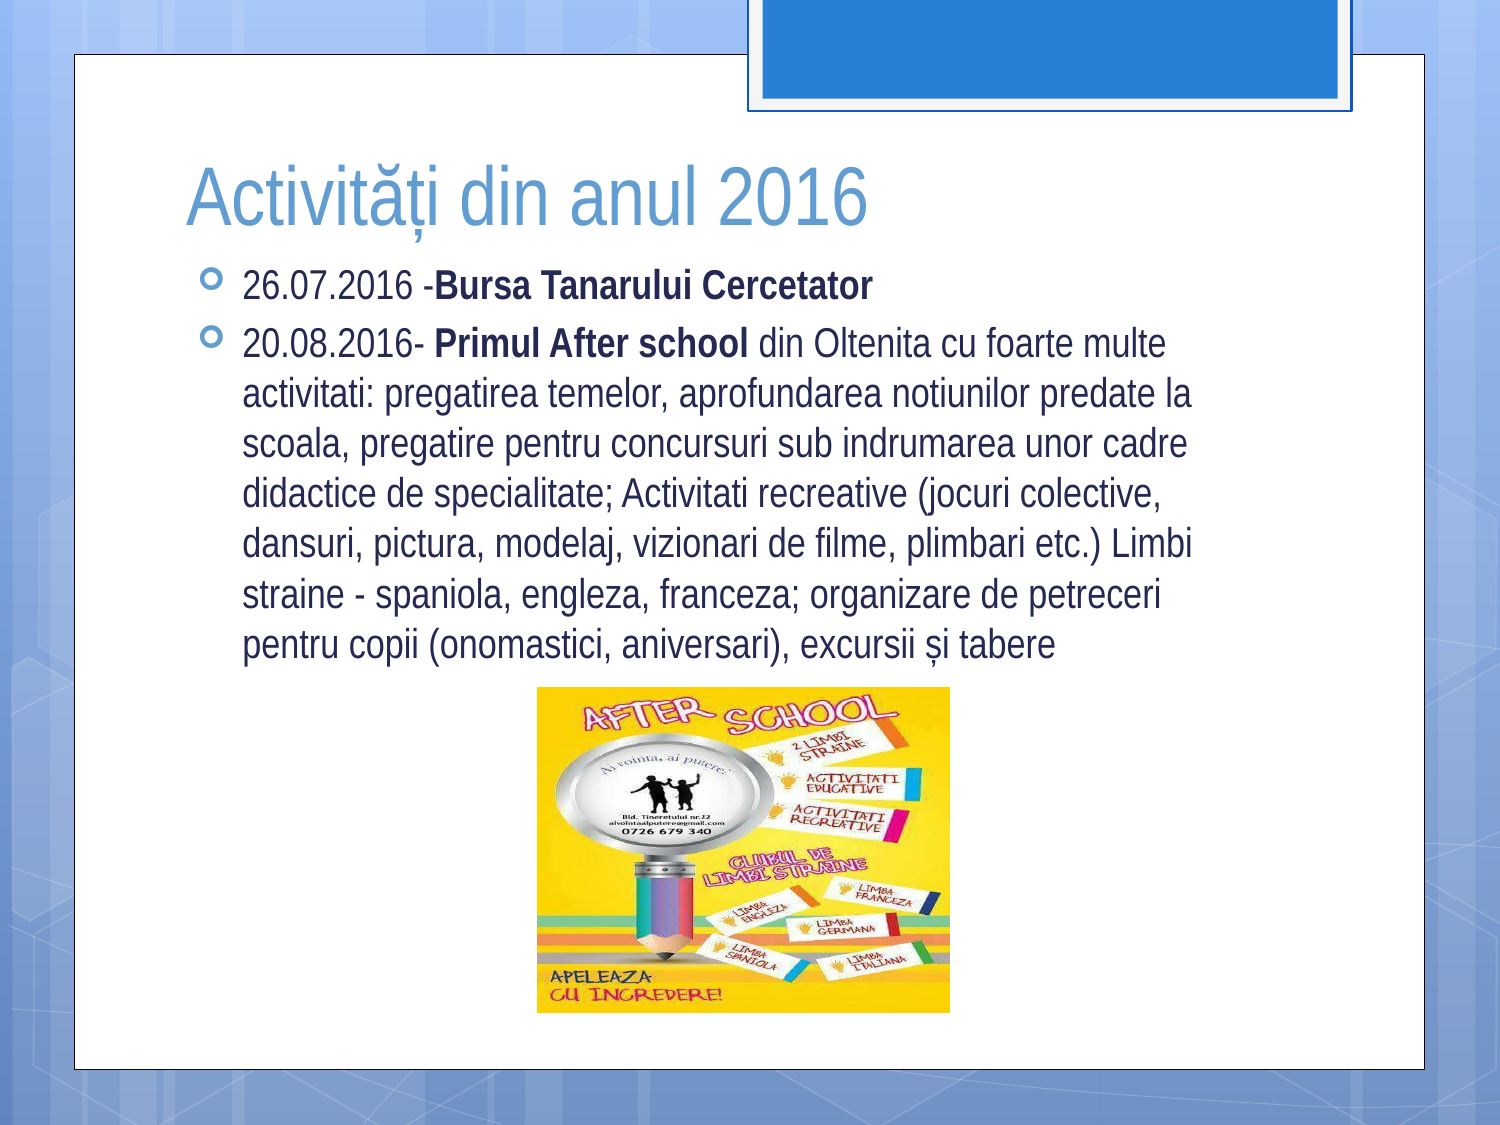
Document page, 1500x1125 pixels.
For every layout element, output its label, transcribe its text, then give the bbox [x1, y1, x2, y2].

title Activități din anul 2016 [171, 168, 1324, 250]
picture [537, 687, 951, 1013]
list 26.07.2016 -Bursa Tanarului Cercetator 20.08.2016- Primul After school din Oltenita cu foarte multe activitati: pregatirea temelor, aprofundarea notiunilor predate la scoala, pregatire pentru concursuri sub indrumarea unor cadre didactice de specialitate; Activitati recreative (jocuri colective, dansuri, pictura, modelaj, vizionari de filme, plimbari etc.) Limbi straine - spaniola, engleza, franceza; organizare de petreceri pentru copii (onomastici, aniversari), excursii și tabere [171, 249, 1283, 957]
